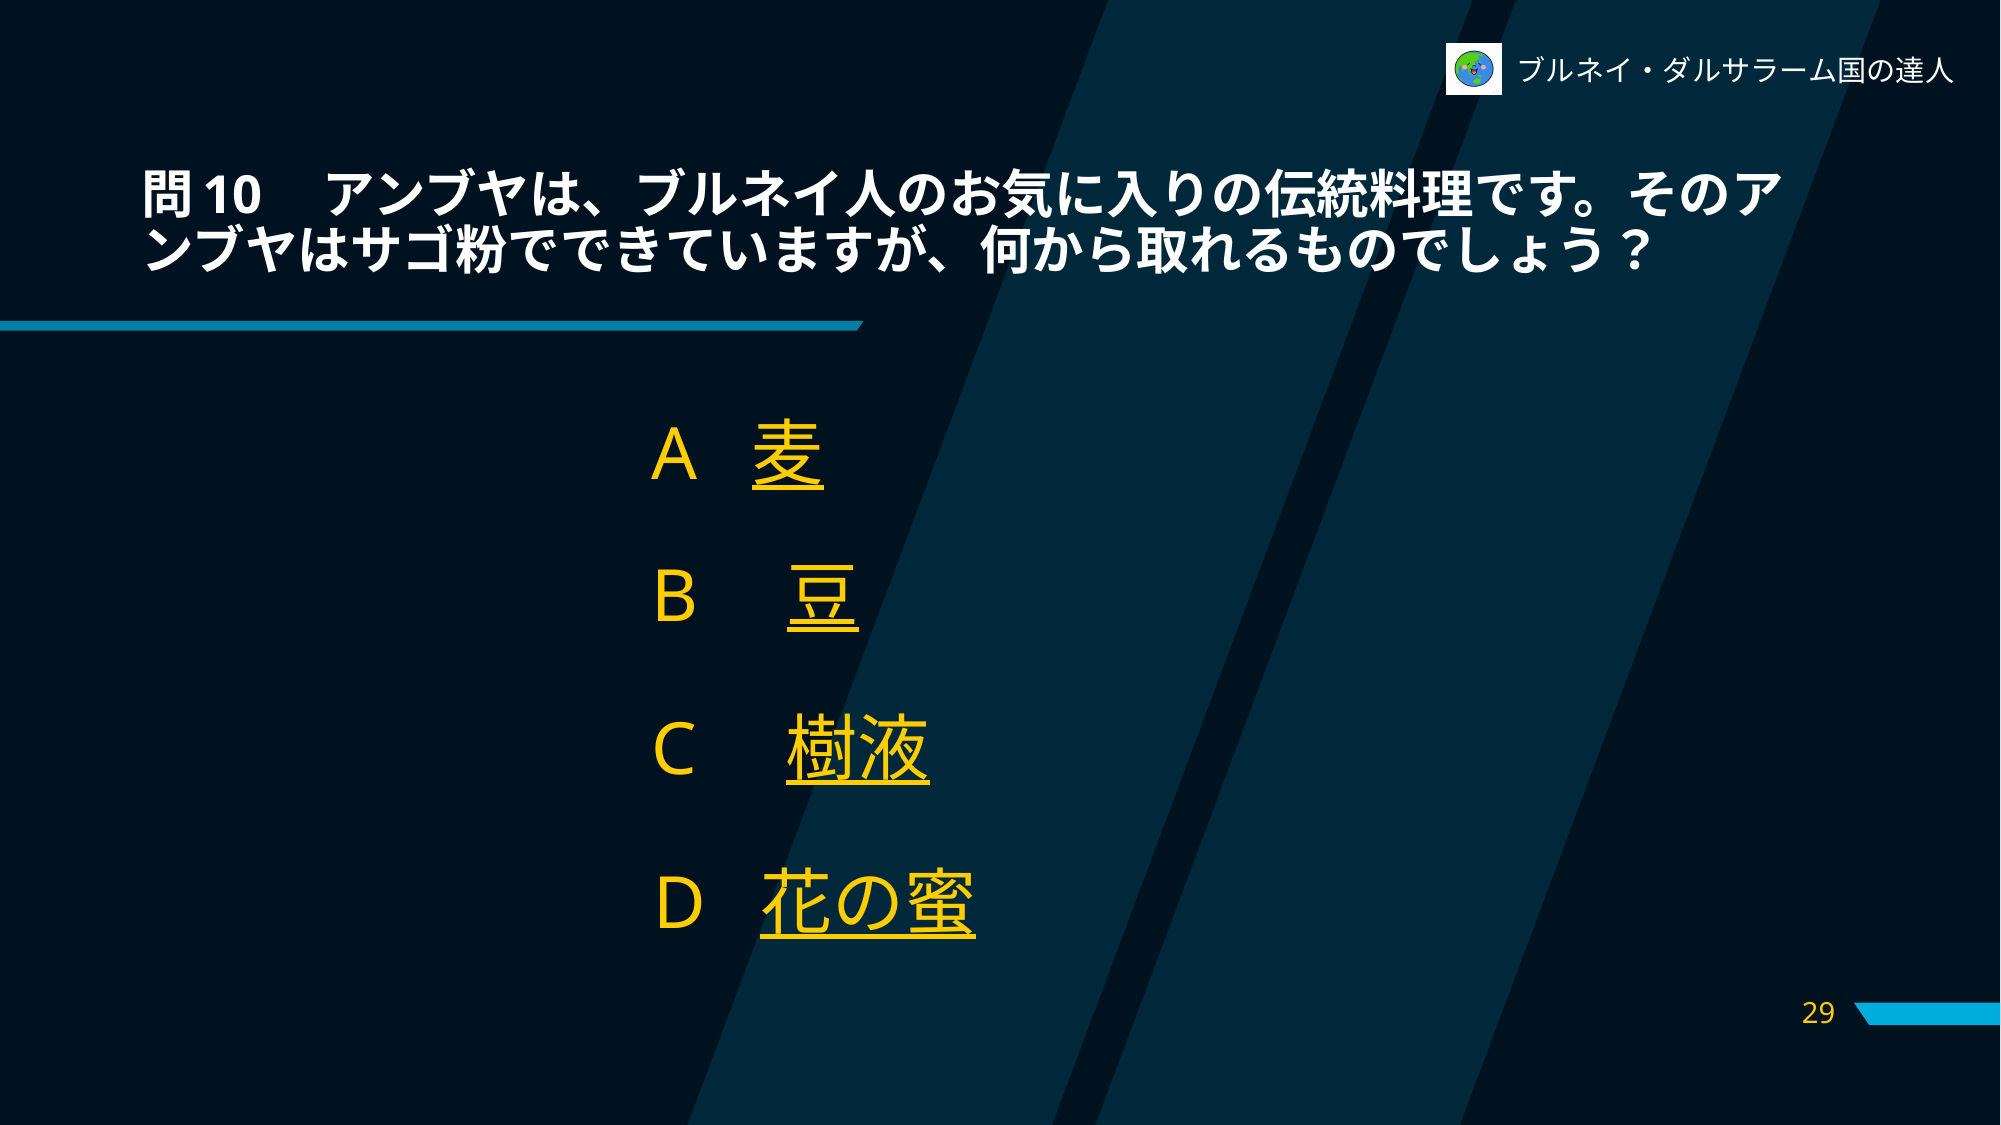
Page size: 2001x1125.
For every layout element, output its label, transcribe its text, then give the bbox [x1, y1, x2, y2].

text_box B 豆 [636, 541, 1069, 651]
list A 麦 [636, 400, 1049, 510]
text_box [1446, 43, 1990, 96]
text_box D 花の蜜 [638, 848, 1096, 958]
slide_number 29 [1760, 984, 1851, 1045]
title 問10 アンブヤは、ブルネイ人のお気に入りの伝統料理です。そのアンブヤはサゴ粉でできていますが、何から取れるものでしょう？ [126, 135, 1831, 313]
text_box C 樹液 [636, 695, 1094, 805]
